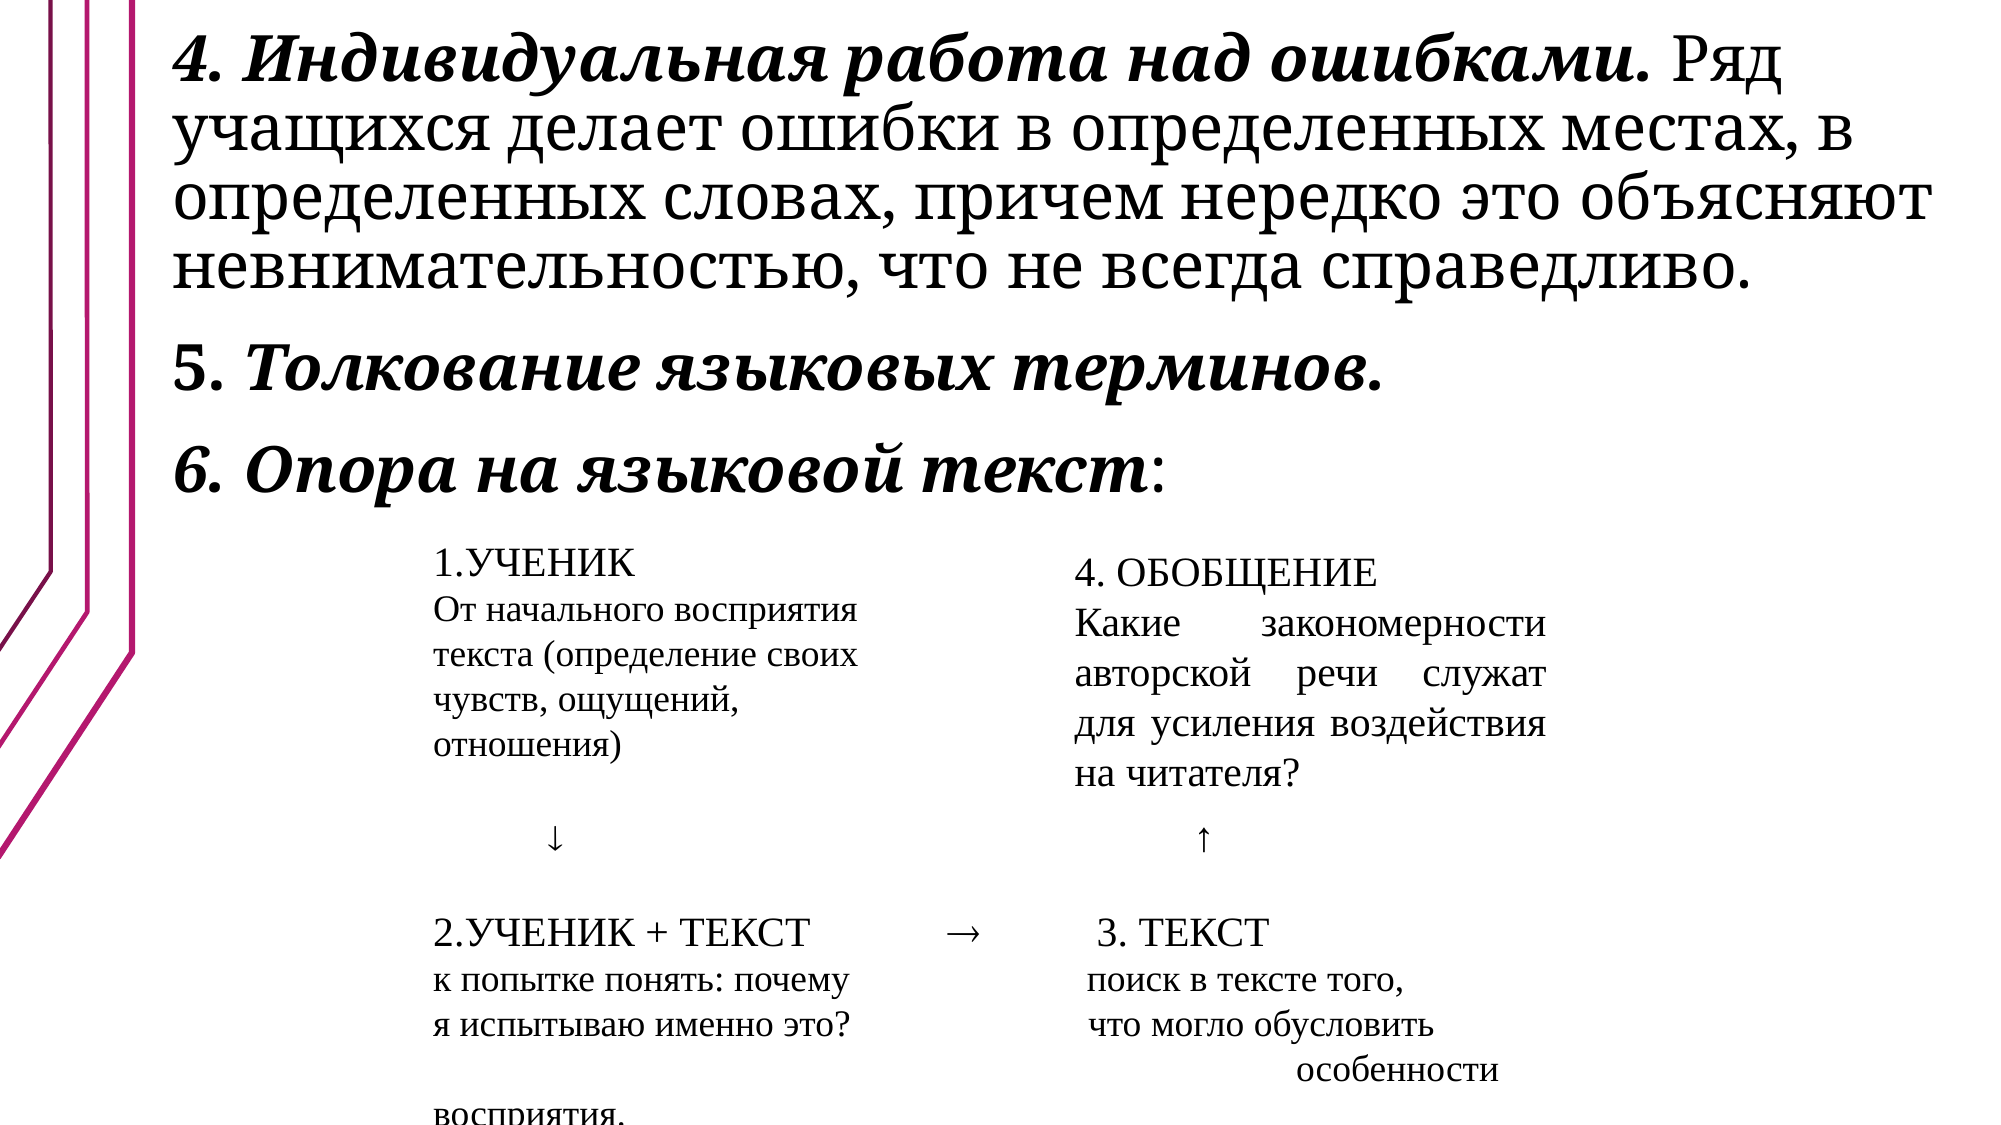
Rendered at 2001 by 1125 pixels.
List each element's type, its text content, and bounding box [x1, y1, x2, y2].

text_box 1.УЧЕНИК От начального восприятия текста (определение своих чувств, ощущений, отношения)  ↑ 2.УЧЕНИК + ТЕКСТ  3. ТЕКСТ к попытке понять: почему поиск в тексте того, я испытываю именно это? что могло обусловить особенности восприятия. [418, 527, 1515, 1125]
text_box 4. Индивидуальная работа над ошибками. Ряд учащихся делает ошибки в определенных местах, в определенных словах, причем нередко это объясняют невнимательностью, что не всегда справедливо. 5. Толкование языковых терминов. 6. Опора на языковой текст: [152, 16, 1968, 528]
text_box 4. ОБОБЩЕНИЕ Какие закономерности авторской речи служат для усиления воздействия на читателя? [1059, 537, 1562, 893]
